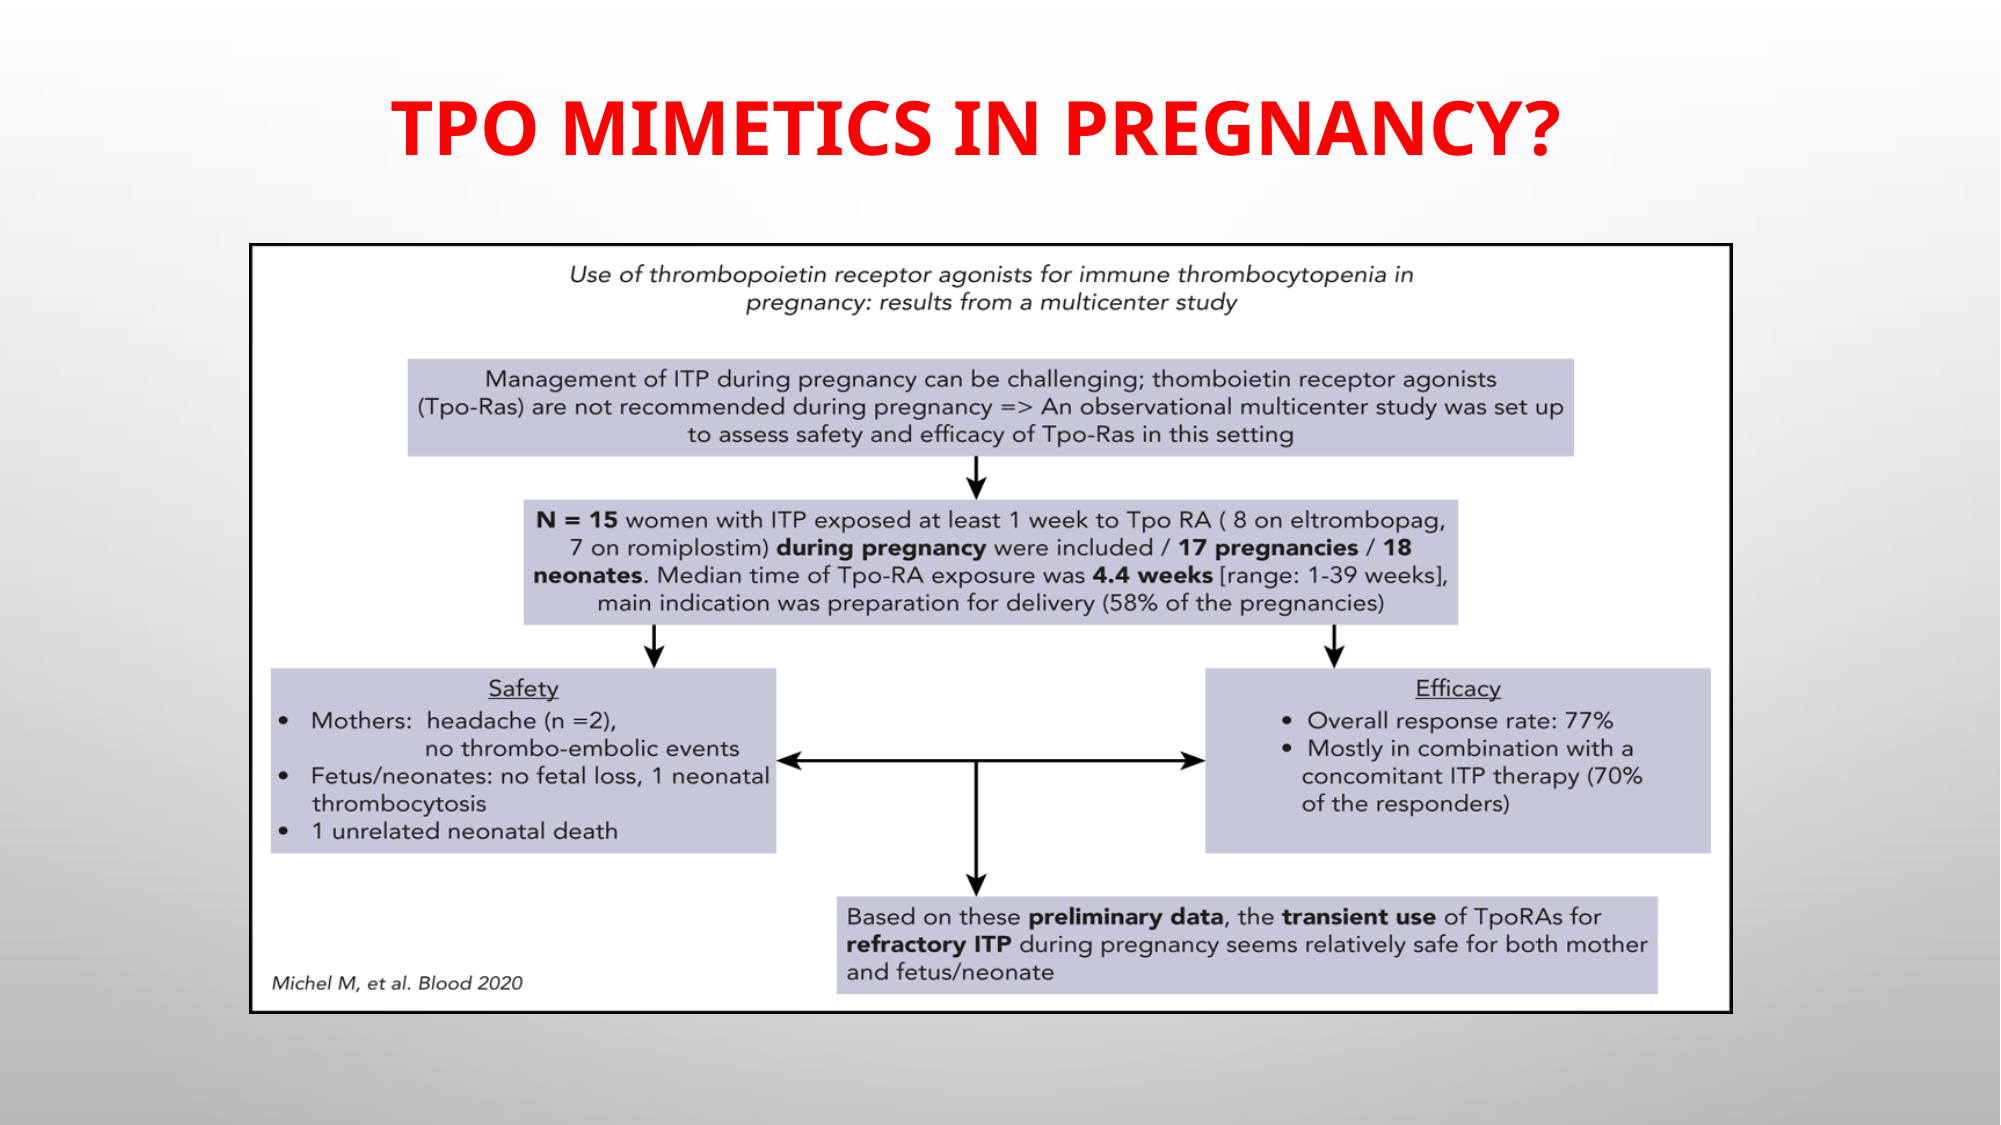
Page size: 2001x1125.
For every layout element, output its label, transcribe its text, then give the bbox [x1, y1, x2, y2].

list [249, 242, 1733, 1014]
picture [0, 0, 2000, 1125]
title TPO mimetics in pregnancy? [125, 0, 1826, 262]
